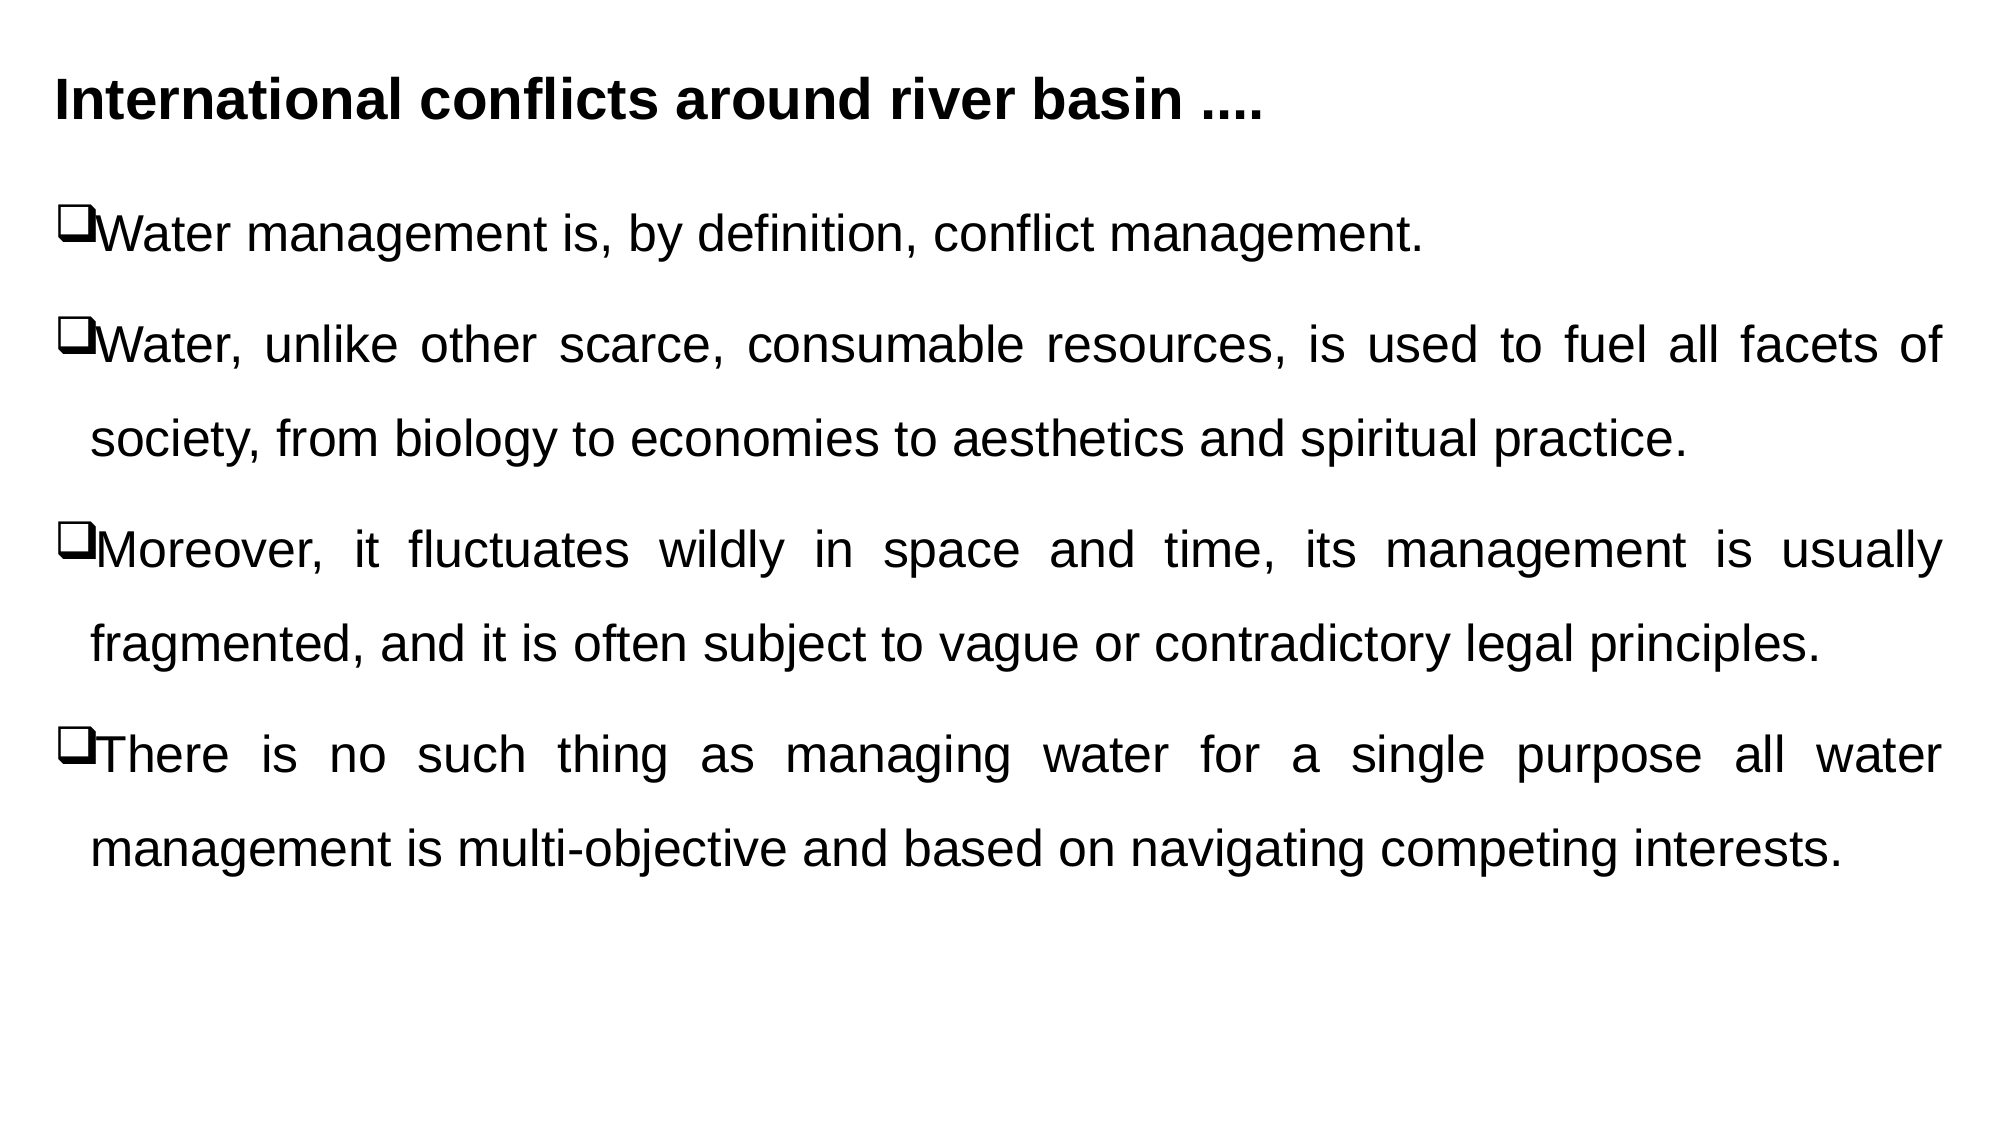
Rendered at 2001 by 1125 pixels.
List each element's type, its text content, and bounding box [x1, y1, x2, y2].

title International conflicts around river basin .... [39, 41, 1863, 160]
list Water management is, by definition, conflict management. Water, unlike other scarce, consumable resources, is used to fuel all facets of society, from biology to economies to aesthetics and spiritual practice. Moreover, it fluctuates wildly in space and time, its management is usually fragmented, and it is often subject to vague or contradictory legal principles. There is no such thing as managing water for a single purpose all water management is multi-objective and based on navigating competing interests. [39, 160, 1961, 1063]
